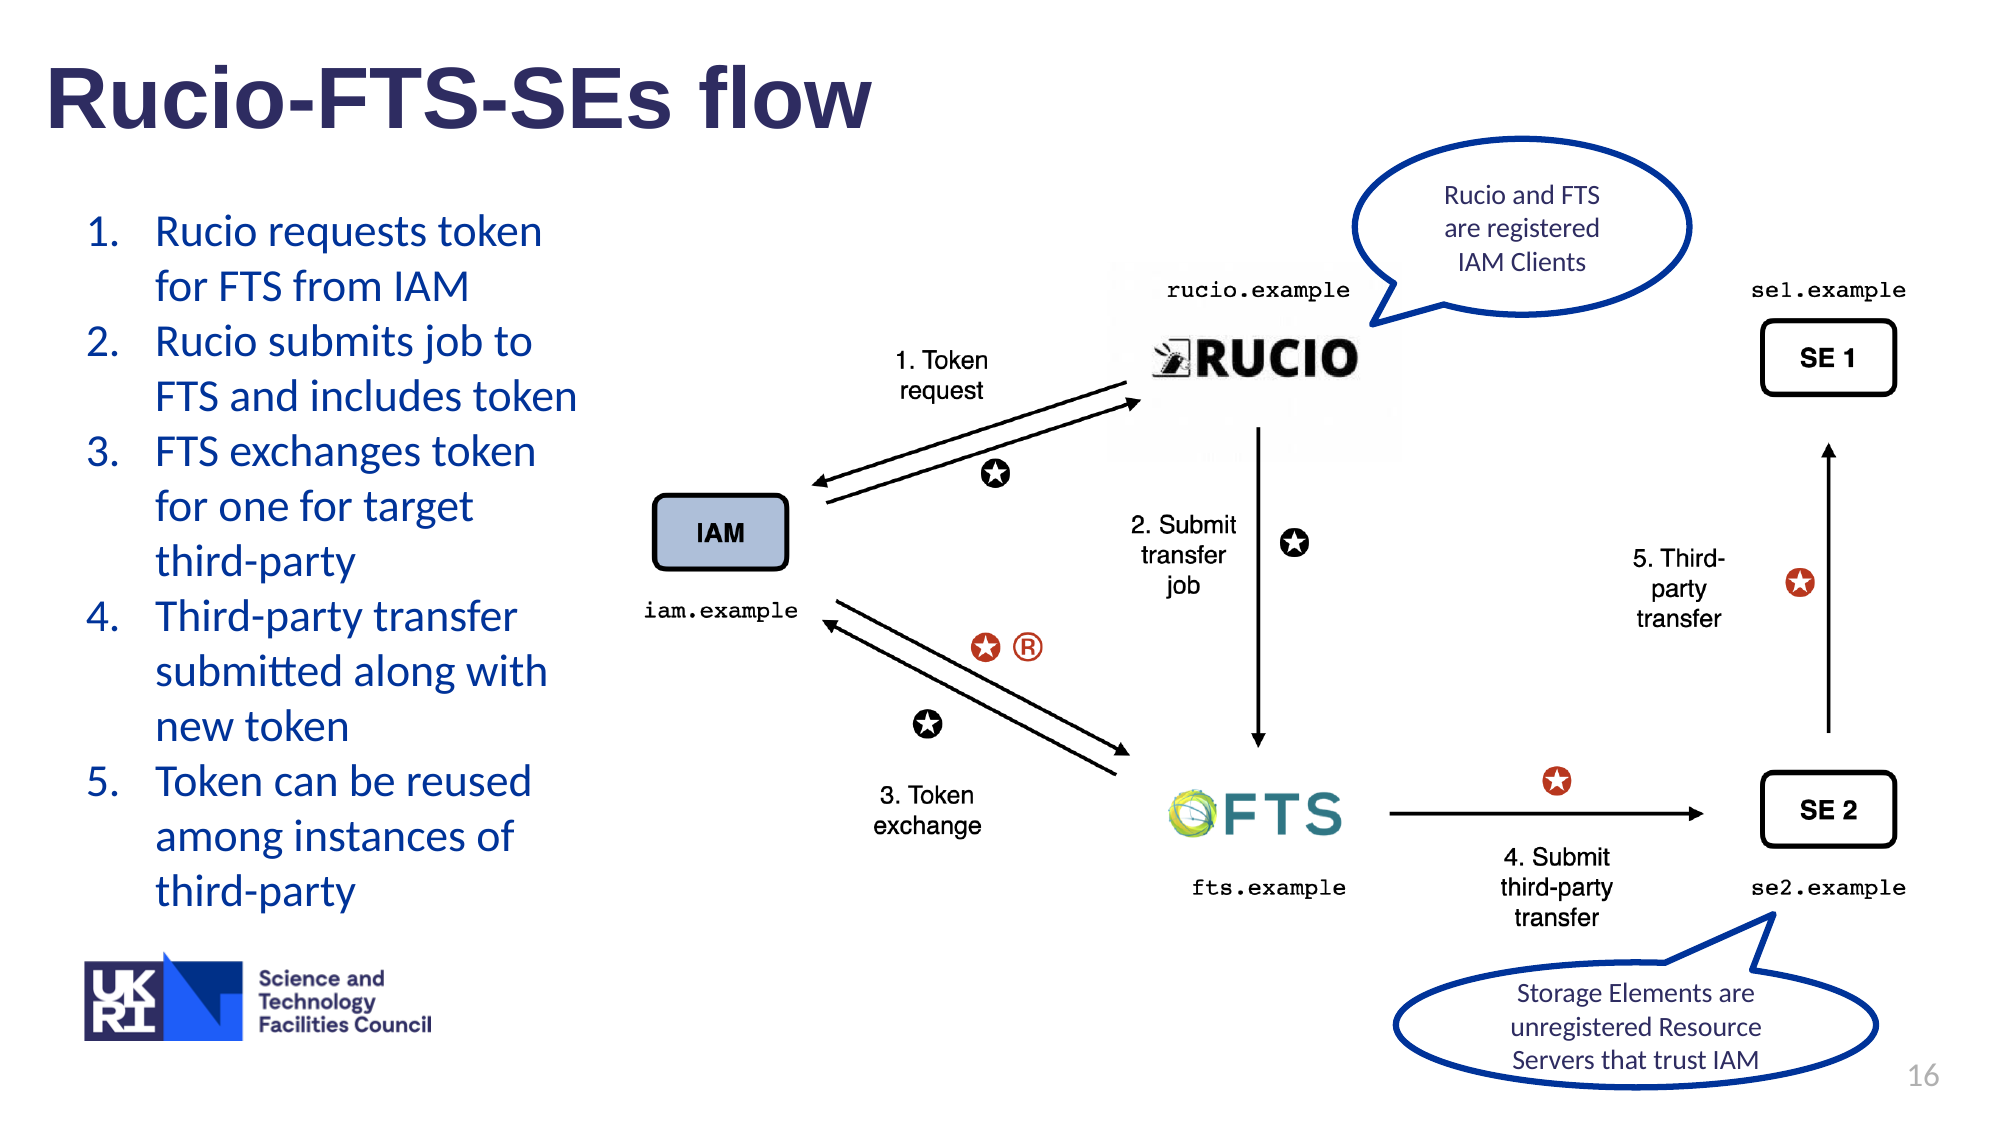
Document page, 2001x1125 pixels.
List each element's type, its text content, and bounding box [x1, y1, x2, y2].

text_box Rucio requests token for FTS from IAM Rucio submits job to FTS and includes token FTS exchanges token for one for target third-party Third-party transfer submitted along with new token Token can be reused among instances of third-party [35, 180, 606, 936]
text_box Rucio and FTS are registered IAM Clients [1354, 138, 1690, 262]
text_box Storage Elements are unregistered Resource Servers that trust IAM [1395, 938, 1877, 1088]
slide_number 16 [1892, 938, 1950, 1125]
picture [84, 951, 431, 1041]
title Rucio-FTS-SEs flow [35, 30, 1769, 156]
picture [551, 262, 1965, 938]
